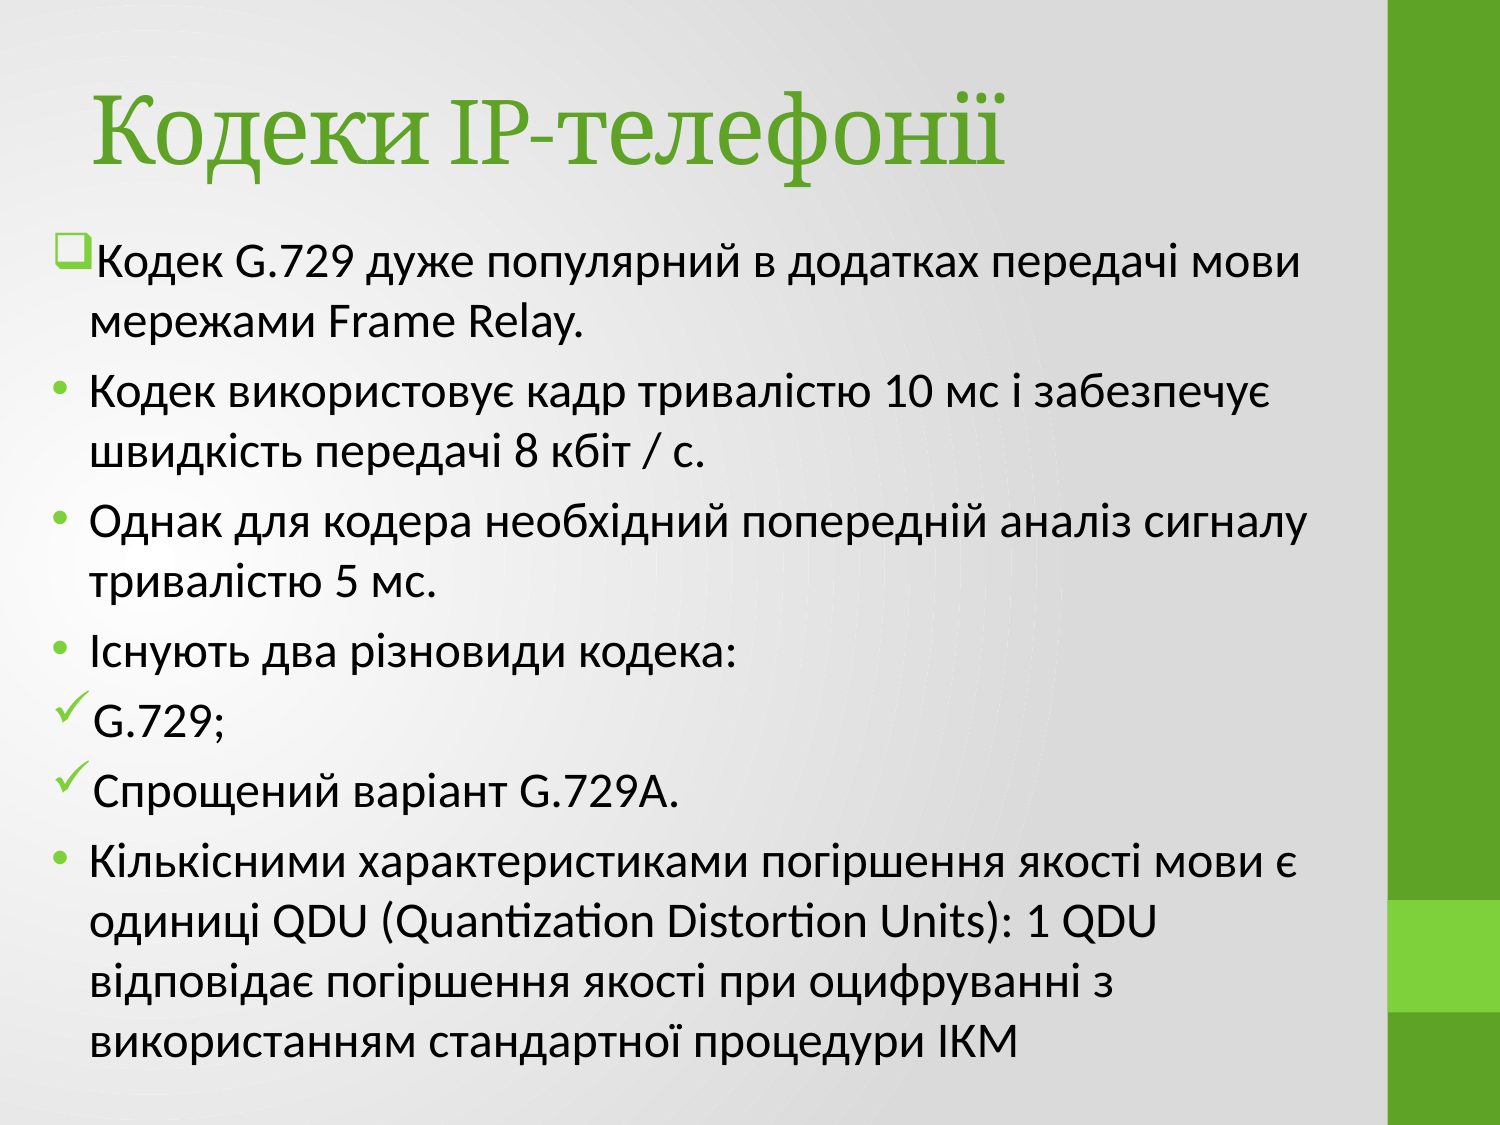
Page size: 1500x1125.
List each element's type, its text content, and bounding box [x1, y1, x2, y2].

list Кодек G.729 дуже популярний в додатках передачі мови мережами Frame Relay. Кодек використовує кадр тривалістю 10 мс і забезпечує швидкість передачі 8 кбіт / с. Однак для кодера необхідний попередній аналіз сигналу тривалістю 5 мс. Існують два різновиди кодека: G.729; Спрощений варіант G.729A. Кількісними характеристиками погіршення якості мови є одиниці QDU (Quantization Distortion Units): 1 QDU відповідає погіршення якості при оцифруванні з використанням стандартної процедури ІКМ [17, 219, 1377, 1106]
title Кодеки IP-телефонії [75, 45, 1325, 209]
